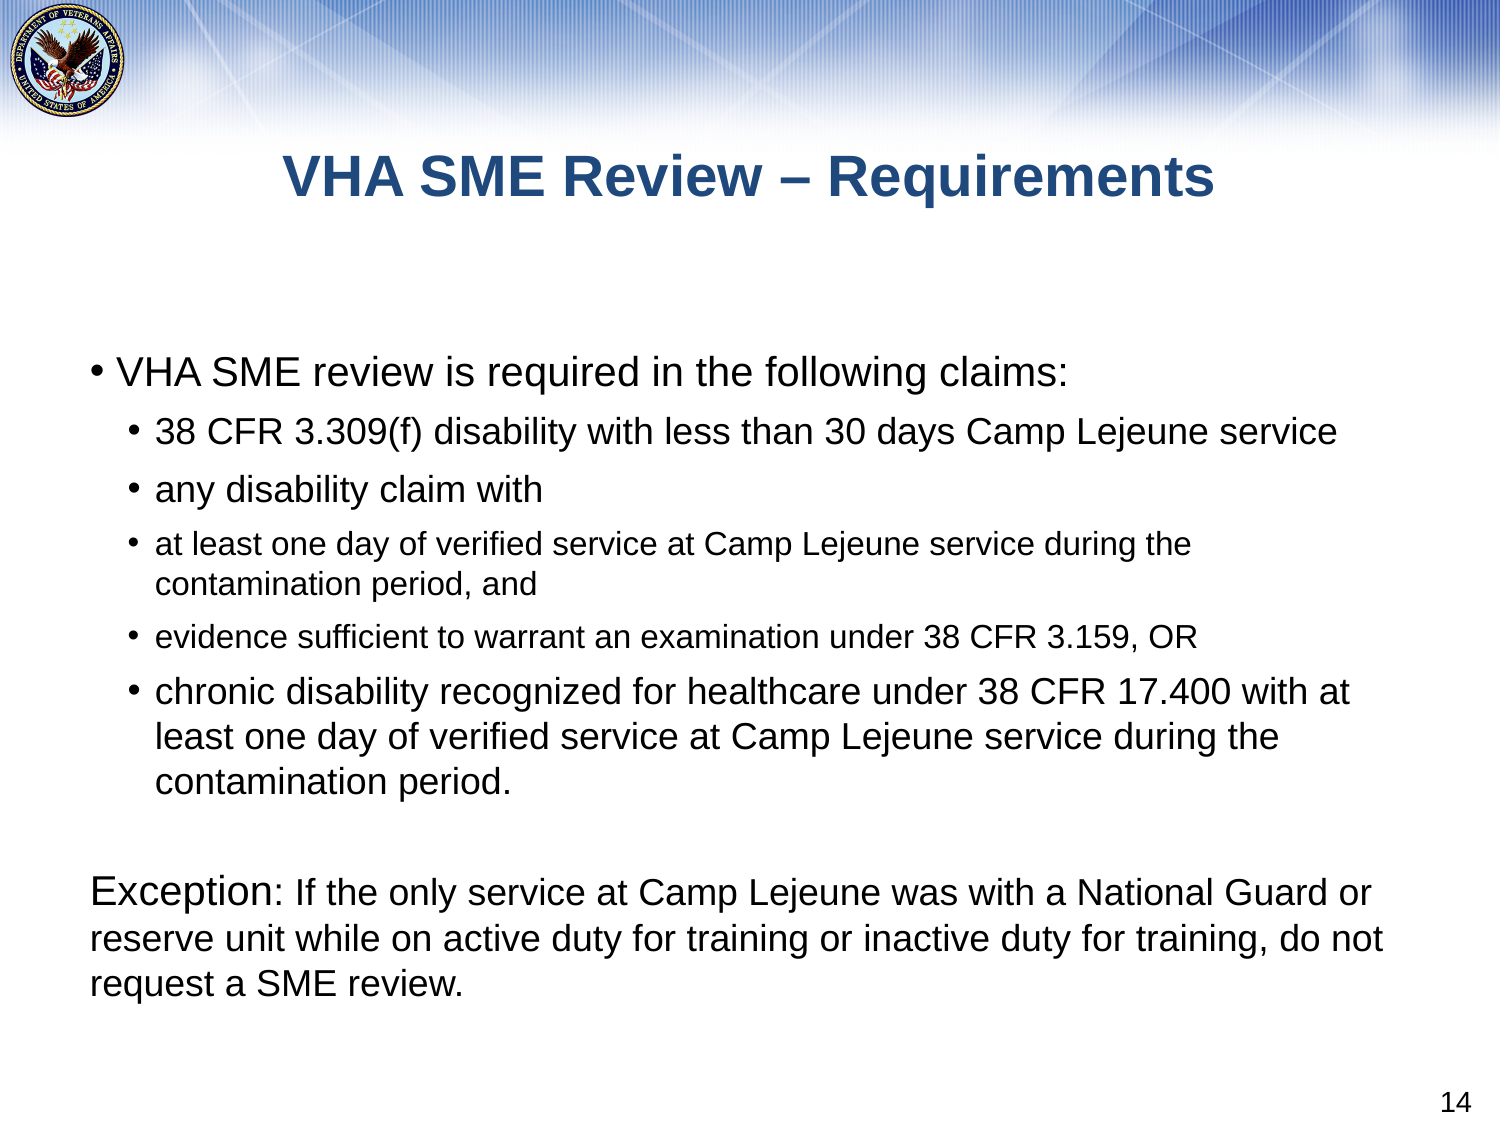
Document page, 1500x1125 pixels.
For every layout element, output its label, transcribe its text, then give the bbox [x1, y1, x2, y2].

title VHA SME Review – Requirements [0, 130, 1500, 309]
slide_number 14 [1136, 1083, 1487, 1125]
picture [0, 0, 1500, 130]
picture [0, 309, 1500, 1062]
text_box Exception: If the only service at Camp Lejeune was with a National Guard or reserve unit while on active duty for training or inactive duty for training, do not request a SME review. [75, 856, 1492, 1012]
list VHA SME review is required in the following claims: 38 CFR 3.309(f) disability with less than 30 days Camp Lejeune service any disability claim with at least one day of verified service at Camp Lejeune service during the contamination period, and evidence sufficient to warrant an examination under 38 CFR 3.159, OR chronic disability recognized for healthcare under 38 CFR 17.400 with at least one day of verified service at Camp Lejeune service during the contamination period. [75, 337, 1425, 856]
